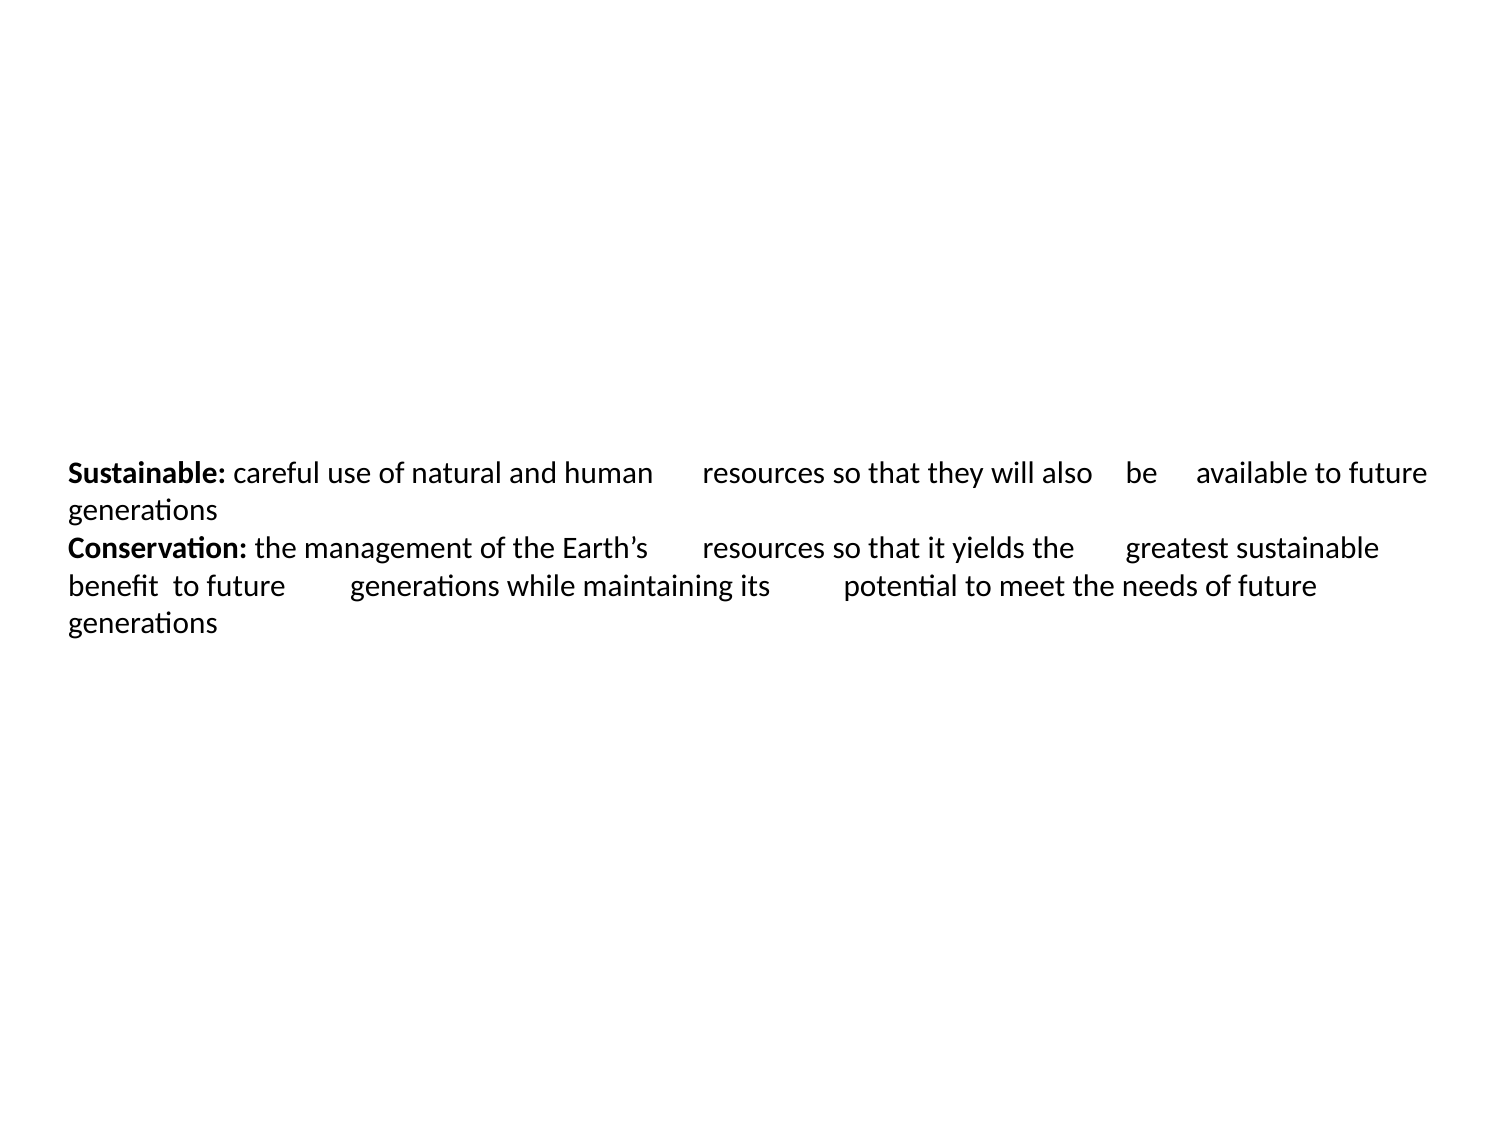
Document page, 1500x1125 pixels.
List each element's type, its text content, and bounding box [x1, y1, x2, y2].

title Sustainable: careful use of natural and human resources so that they will also be available to future generations Conservation: the management of the Earth’s resources so that it yields the greatest sustainable benefit to future generations while maintaining its potential to meet the needs of future generations [53, 444, 1447, 686]
